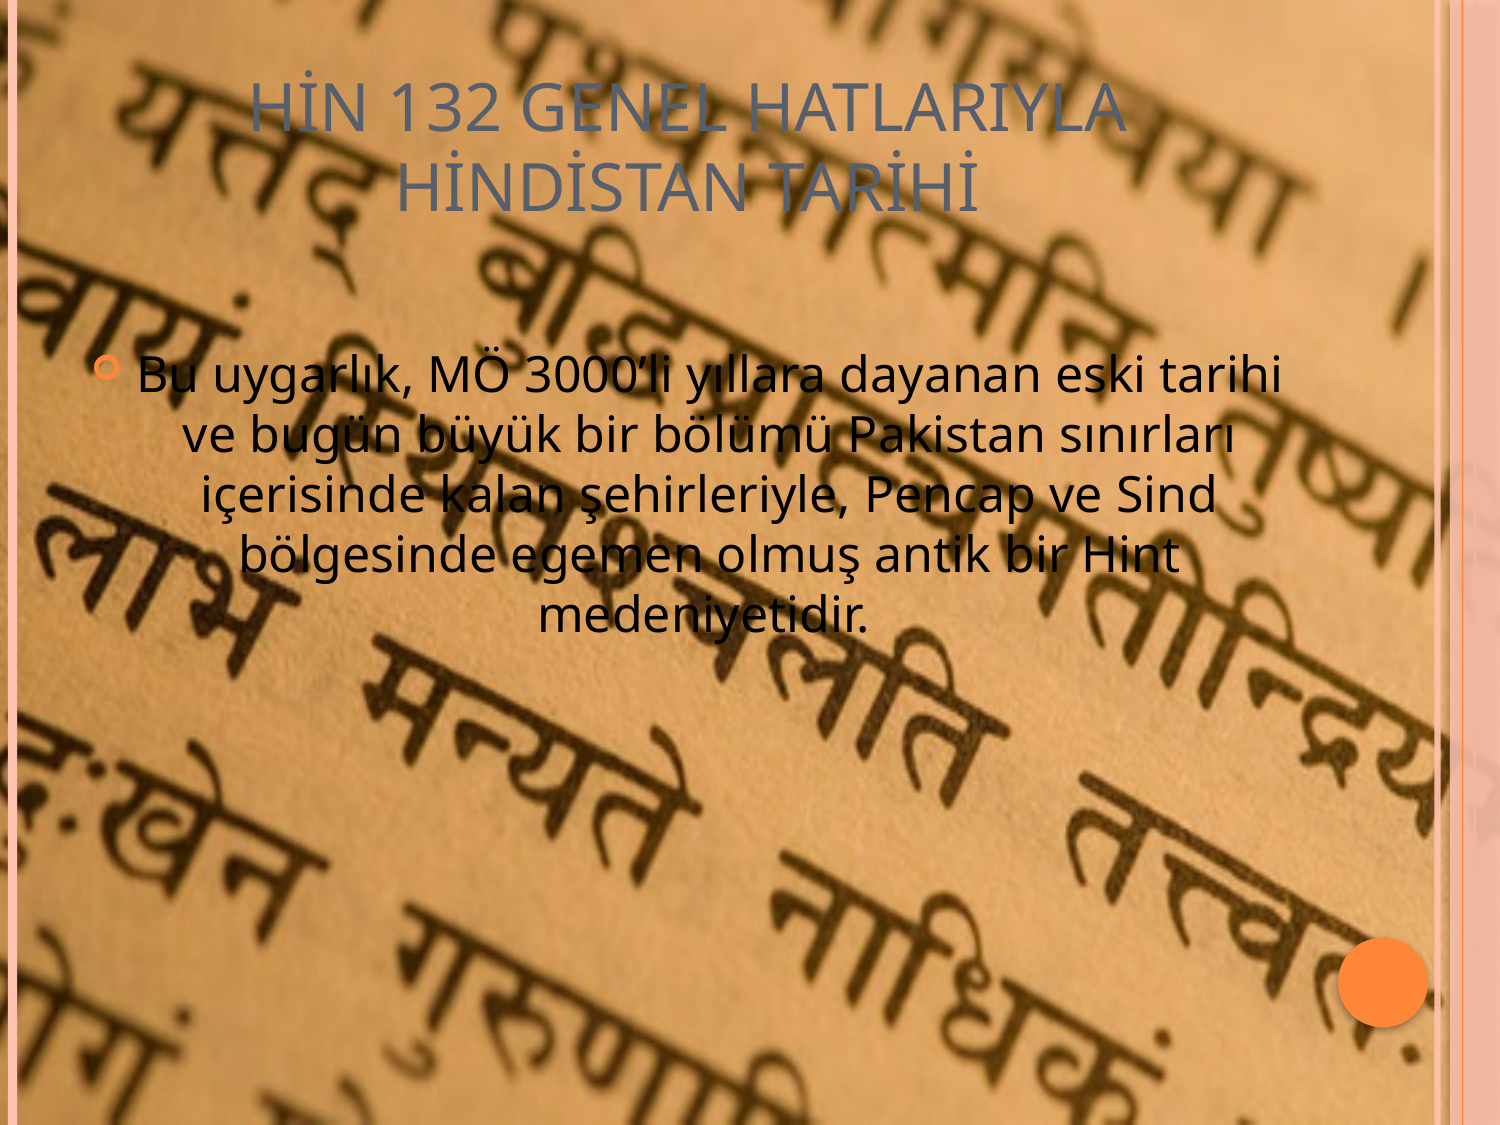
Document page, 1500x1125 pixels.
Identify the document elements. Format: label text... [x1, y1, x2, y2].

picture [1441, 0, 1449, 1125]
title HİN 132 GENEL HATLARIYLA HİNDİSTAN TARİHİ [75, 45, 1300, 233]
picture [0, 0, 7, 1125]
list Bu uygarlık, MÖ 3000’li yıllara dayanan eski tarihi ve bugün büyük bir bölümü Pakistan sınırları içerisinde kalan şehirleriyle, Pencap ve Sind bölgesinde egemen olmuş antik bir Hint medeniyetidir. [75, 262, 1300, 1062]
picture [18, 0, 1434, 1125]
